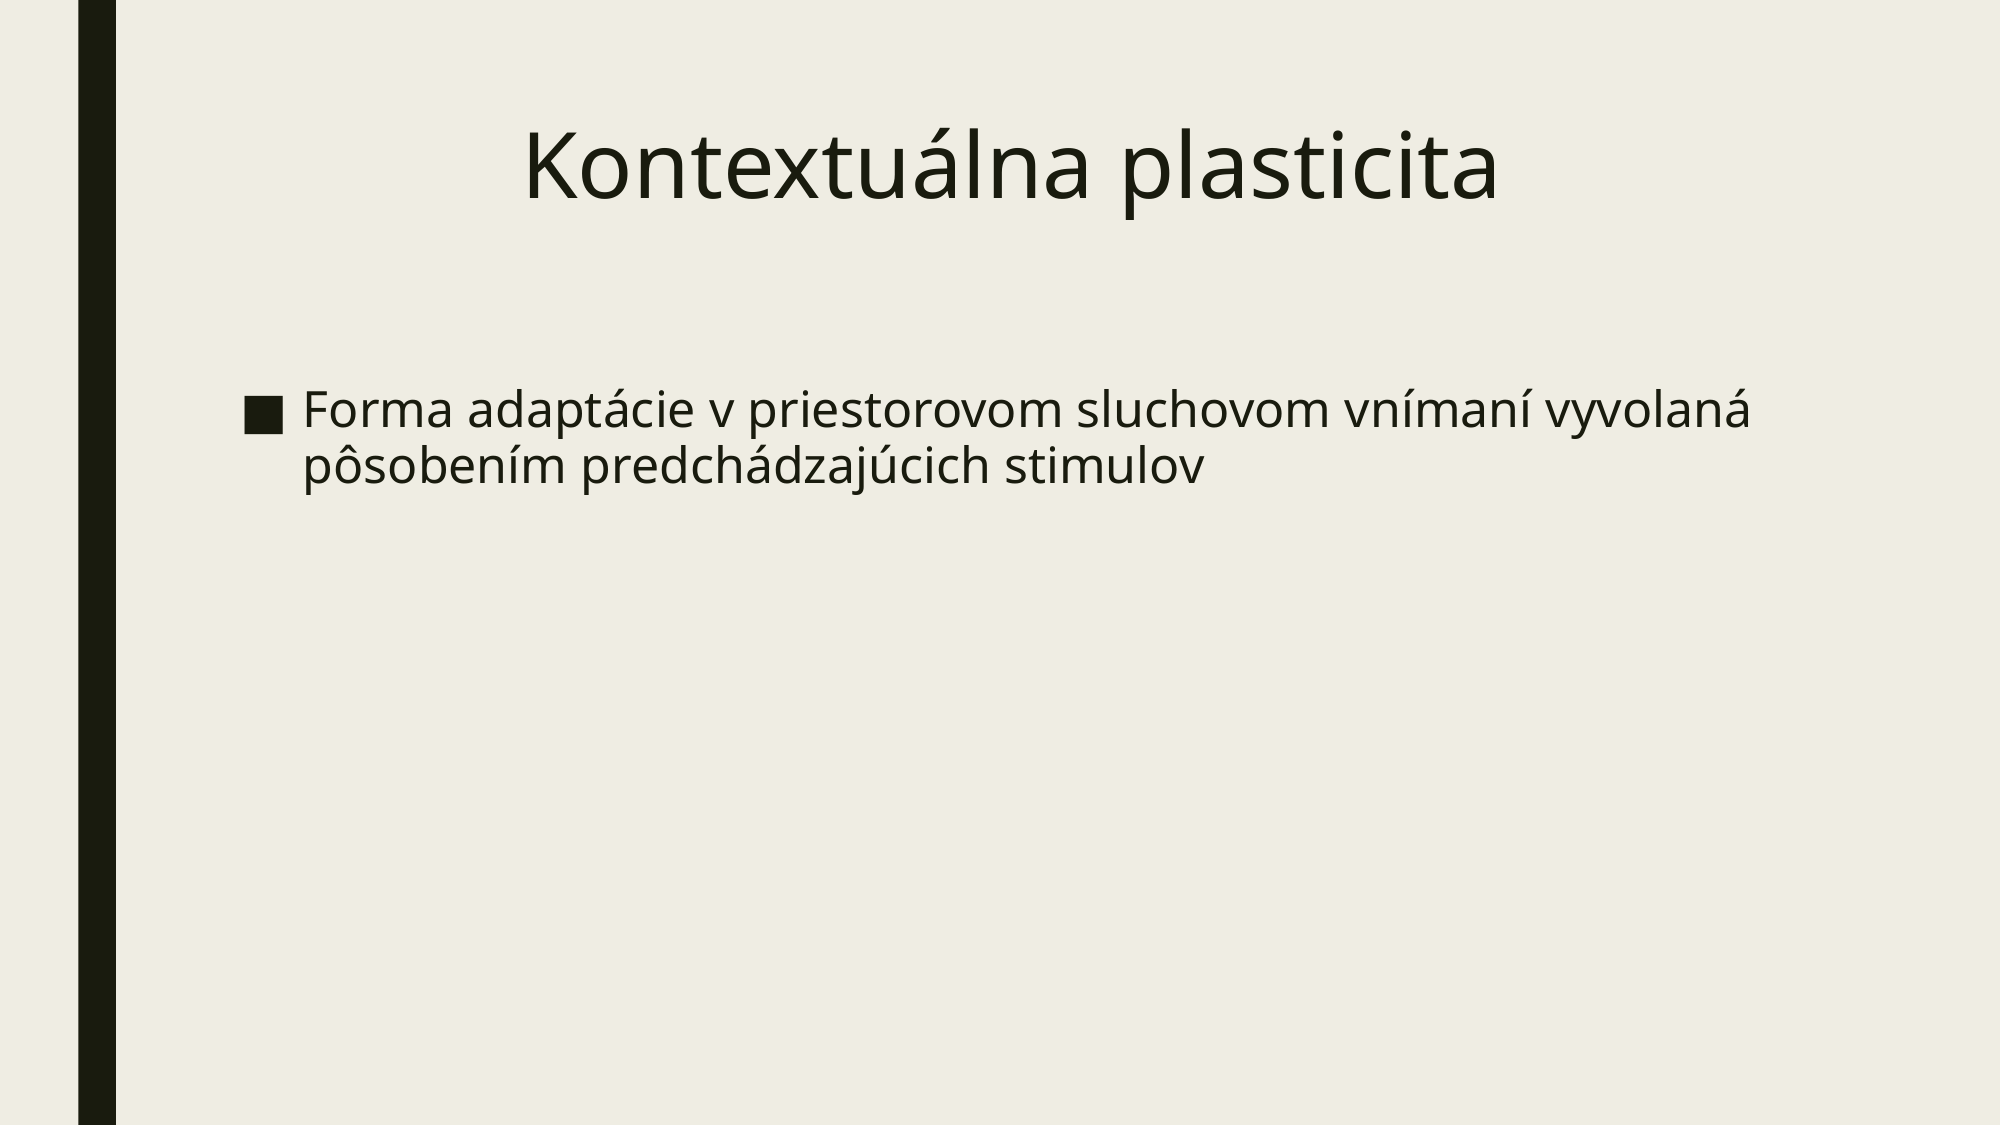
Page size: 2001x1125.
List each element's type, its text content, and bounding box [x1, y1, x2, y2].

title Kontextuálna plasticita [225, 112, 1800, 357]
list Forma adaptácie v priestorovom sluchovom vnímaní vyvolaná pôsobením predchádzajúcich stimulov [225, 375, 1800, 910]
